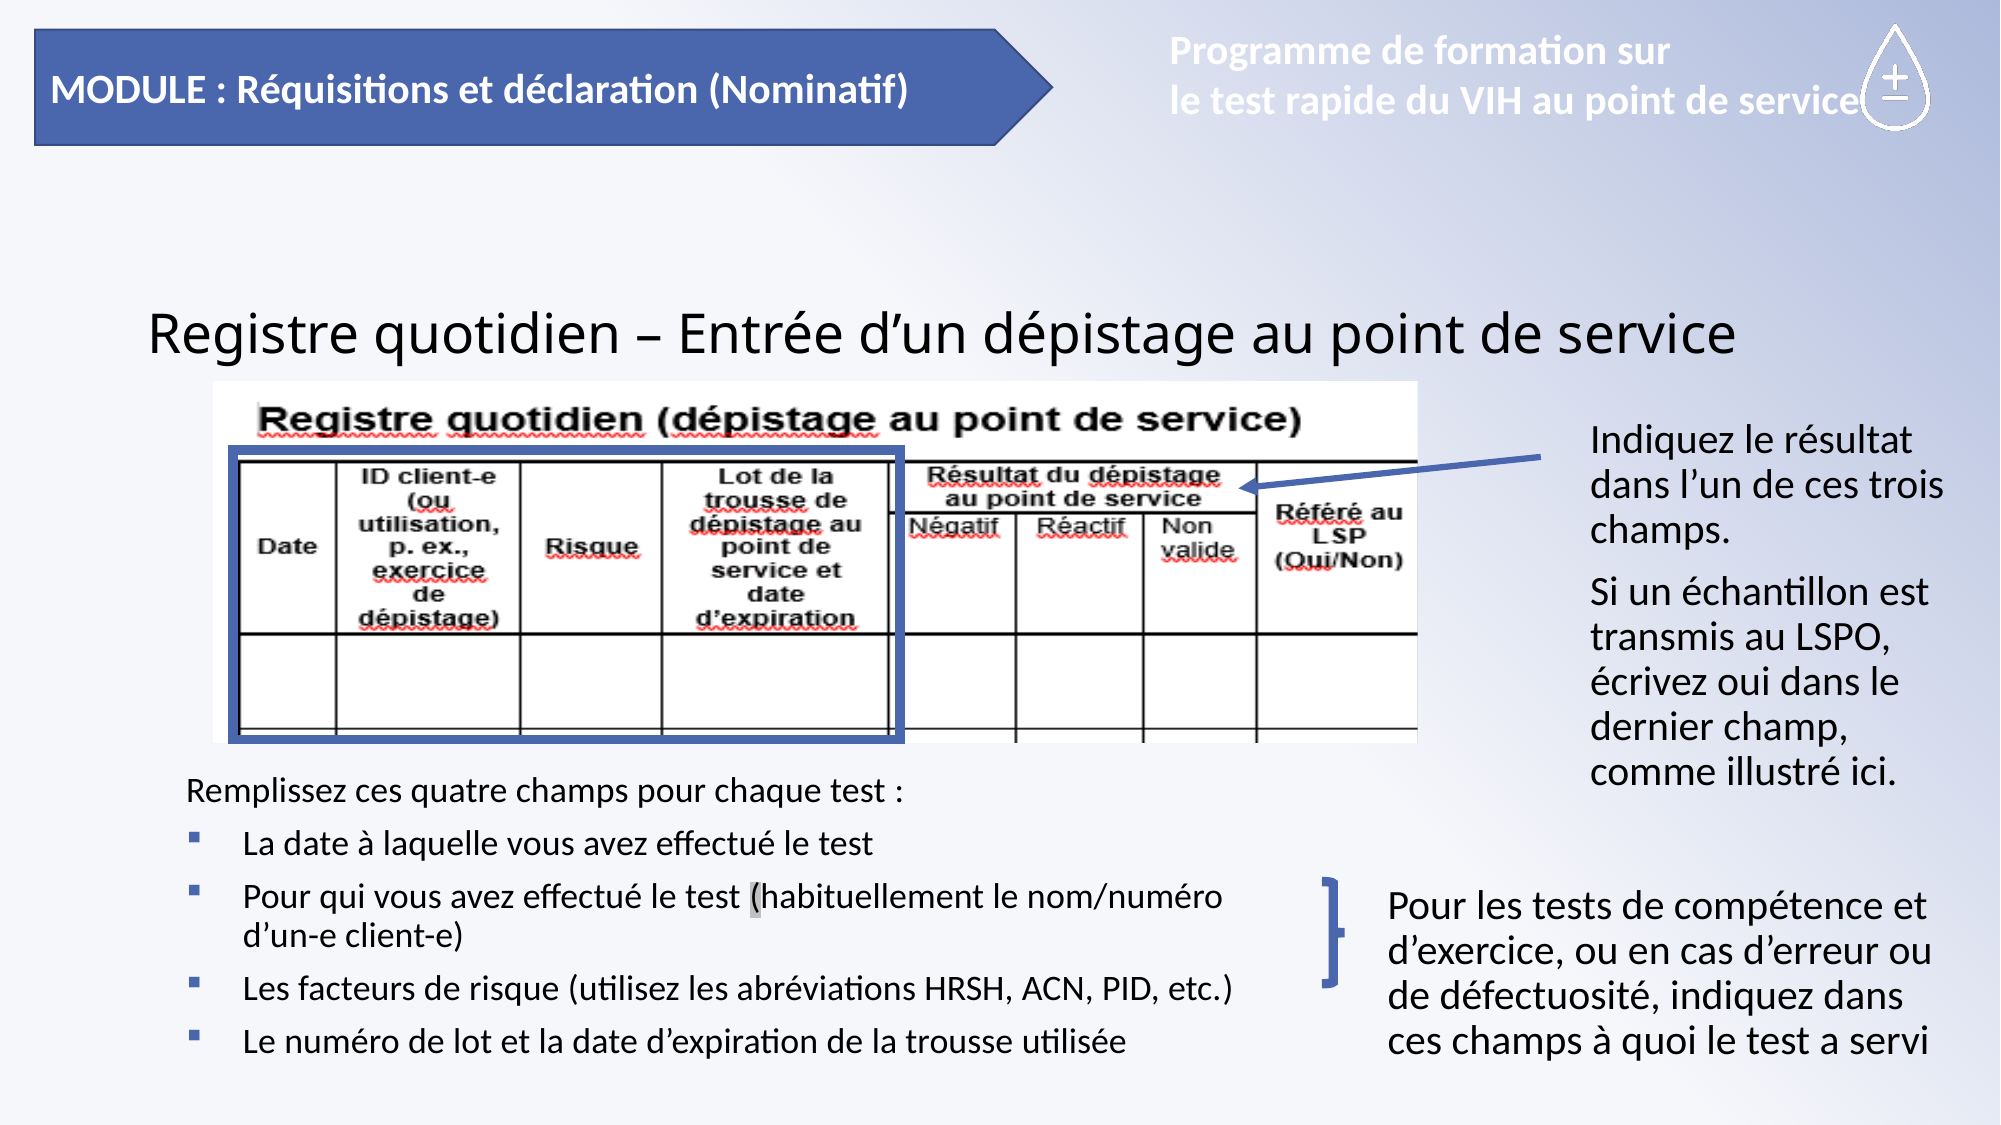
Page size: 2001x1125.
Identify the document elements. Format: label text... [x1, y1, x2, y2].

picture [1834, 16, 1956, 138]
text_box Pour les tests de compétence et d’exercice, ou en cas d’erreur ou de défectuosité, indiquez dans ces champs à quoi le test a servi [1372, 875, 1961, 1061]
text_box MODULE : Réquisitions et déclaration (Nominatif) [35, 54, 1091, 120]
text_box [1238, 456, 1541, 489]
text_box [1321, 881, 1345, 985]
title Registre quotidien – Entrée d’un dépistage au point de service [132, 247, 1686, 373]
text_box [34, 28, 1021, 146]
text_box Remplissez ces quatre champs pour chaque test : La date à laquelle vous avez effectué le test Pour qui vous avez effectué le test (habituellement le nom/numéro d’un-e client-e) Les facteurs de risque (utilisez les abréviations HRSH, ACN, PID, etc.) Le numéro de lot et la date d’expiration de la trousse utilisée [171, 764, 1323, 1071]
picture [213, 381, 1418, 743]
text_box [1686, 170, 2000, 475]
text_box Indiquez le résultat dans l’un de ces trois champs. Si un échantillon est transmis au LSPO, écrivez oui dans le dernier champ, comme illustré ici. [1575, 409, 1976, 812]
